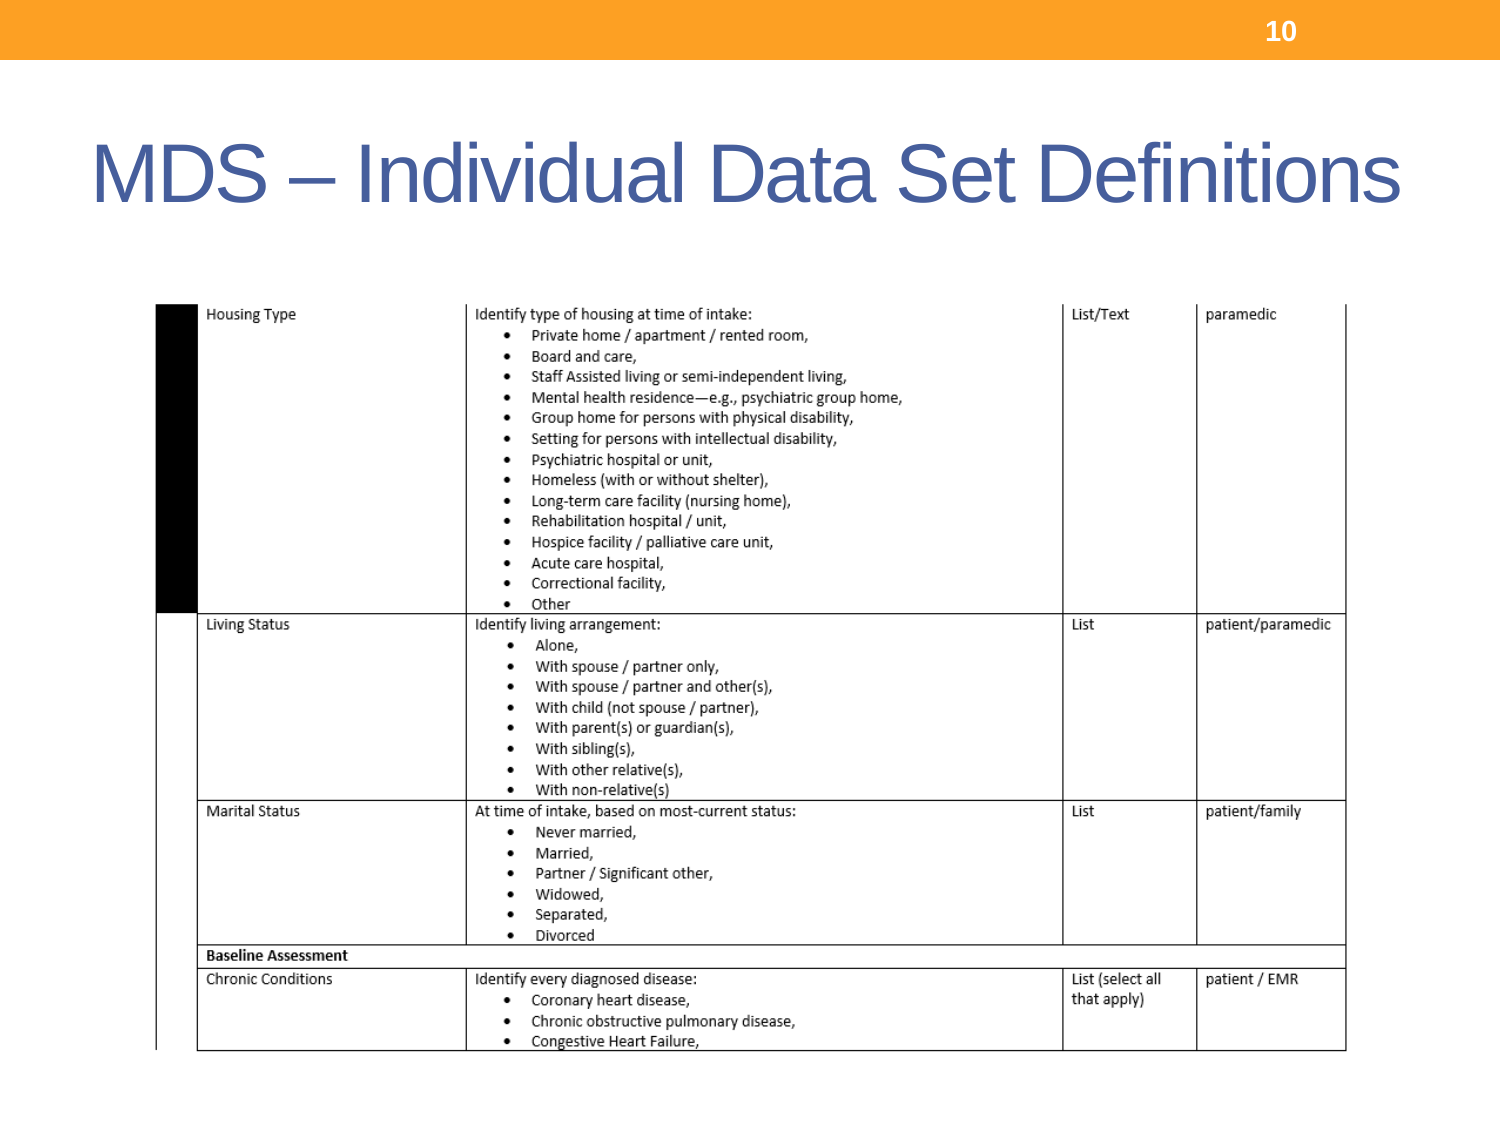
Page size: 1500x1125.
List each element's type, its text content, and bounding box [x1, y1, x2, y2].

title MDS – Individual Data Set Definitions [75, 87, 1425, 250]
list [144, 262, 1356, 1063]
slide_number 10 [1250, 3, 1425, 57]
